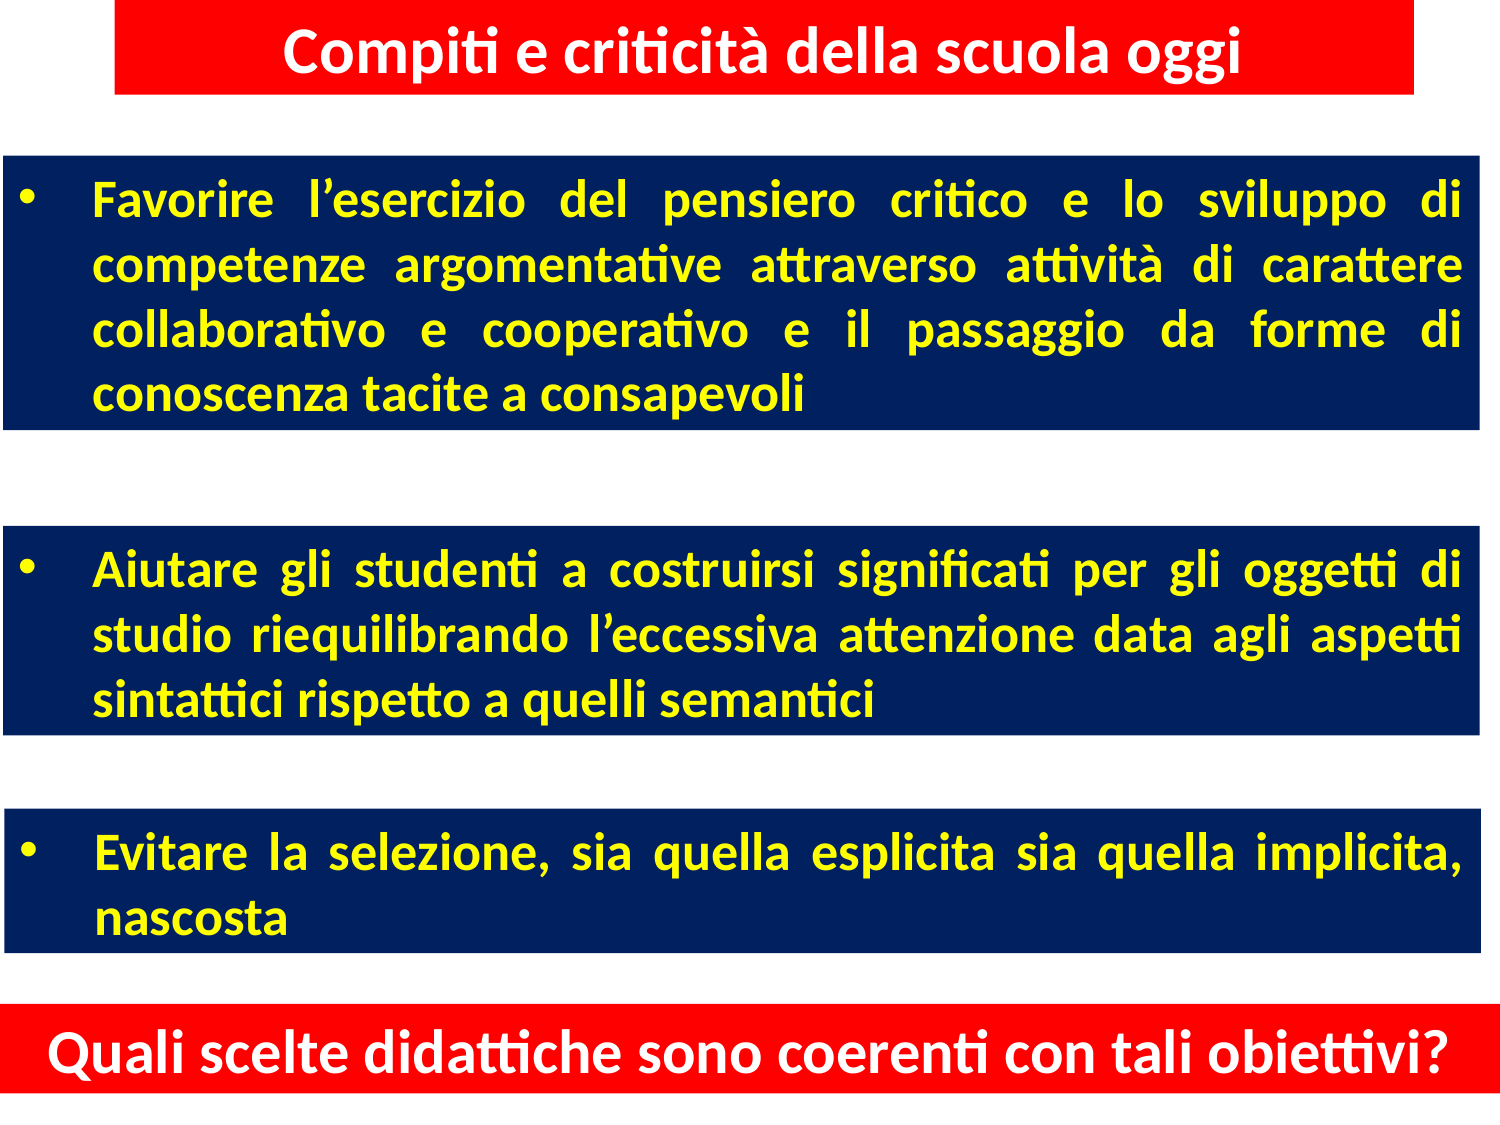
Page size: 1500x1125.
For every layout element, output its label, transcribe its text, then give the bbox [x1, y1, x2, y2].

text_box Aiutare gli studenti a costruirsi significati per gli oggetti di studio riequilibrando l’eccessiva attenzione data agli aspetti sintattici rispetto a quelli semantici [3, 525, 1480, 736]
text_box Evitare la selezione, sia quella esplicita sia quella implicita, nascosta [4, 808, 1481, 954]
text_box Quali scelte didattiche sono coerenti con tali obiettivi? [0, 1003, 1500, 1094]
text_box Compiti e criticità della scuola oggi [114, 0, 1414, 95]
text_box Favorire l’esercizio del pensiero critico e lo sviluppo di competenze argomentative attraverso attività di carattere collaborativo e cooperativo e il passaggio da forme di conoscenza tacite a consapevoli [3, 155, 1480, 431]
